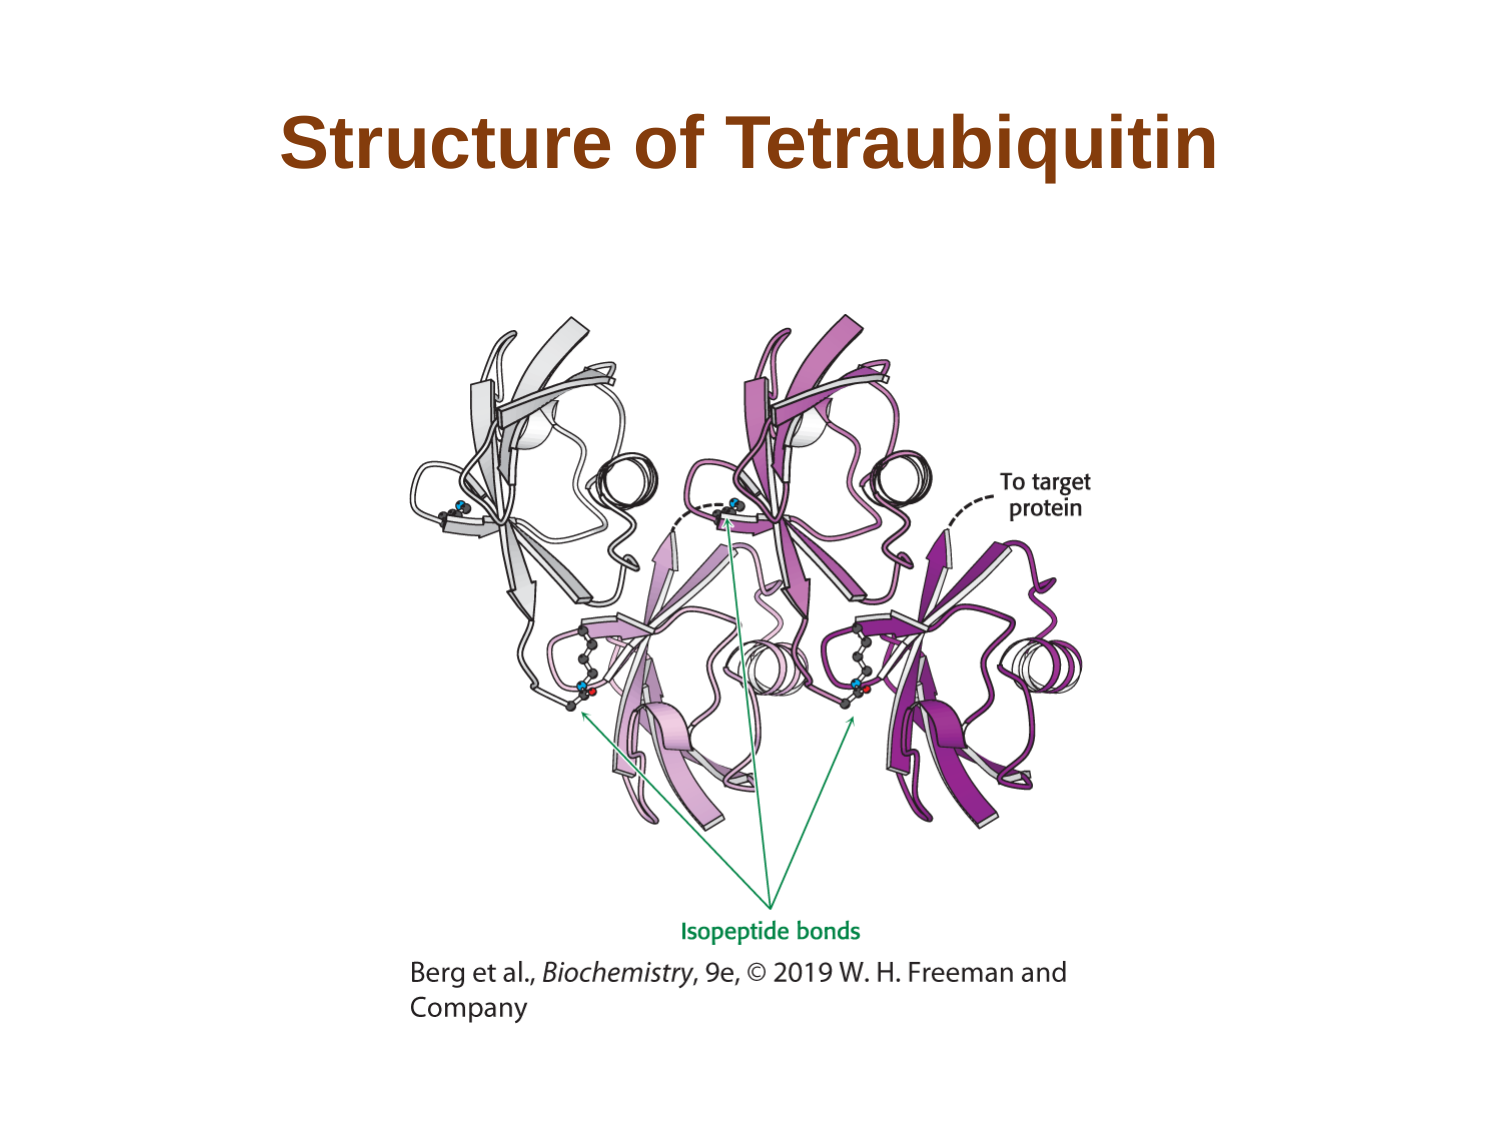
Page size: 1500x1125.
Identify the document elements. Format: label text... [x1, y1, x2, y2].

title Structure of Tetraubiquitin [75, 45, 1425, 233]
picture [382, 311, 1118, 1027]
